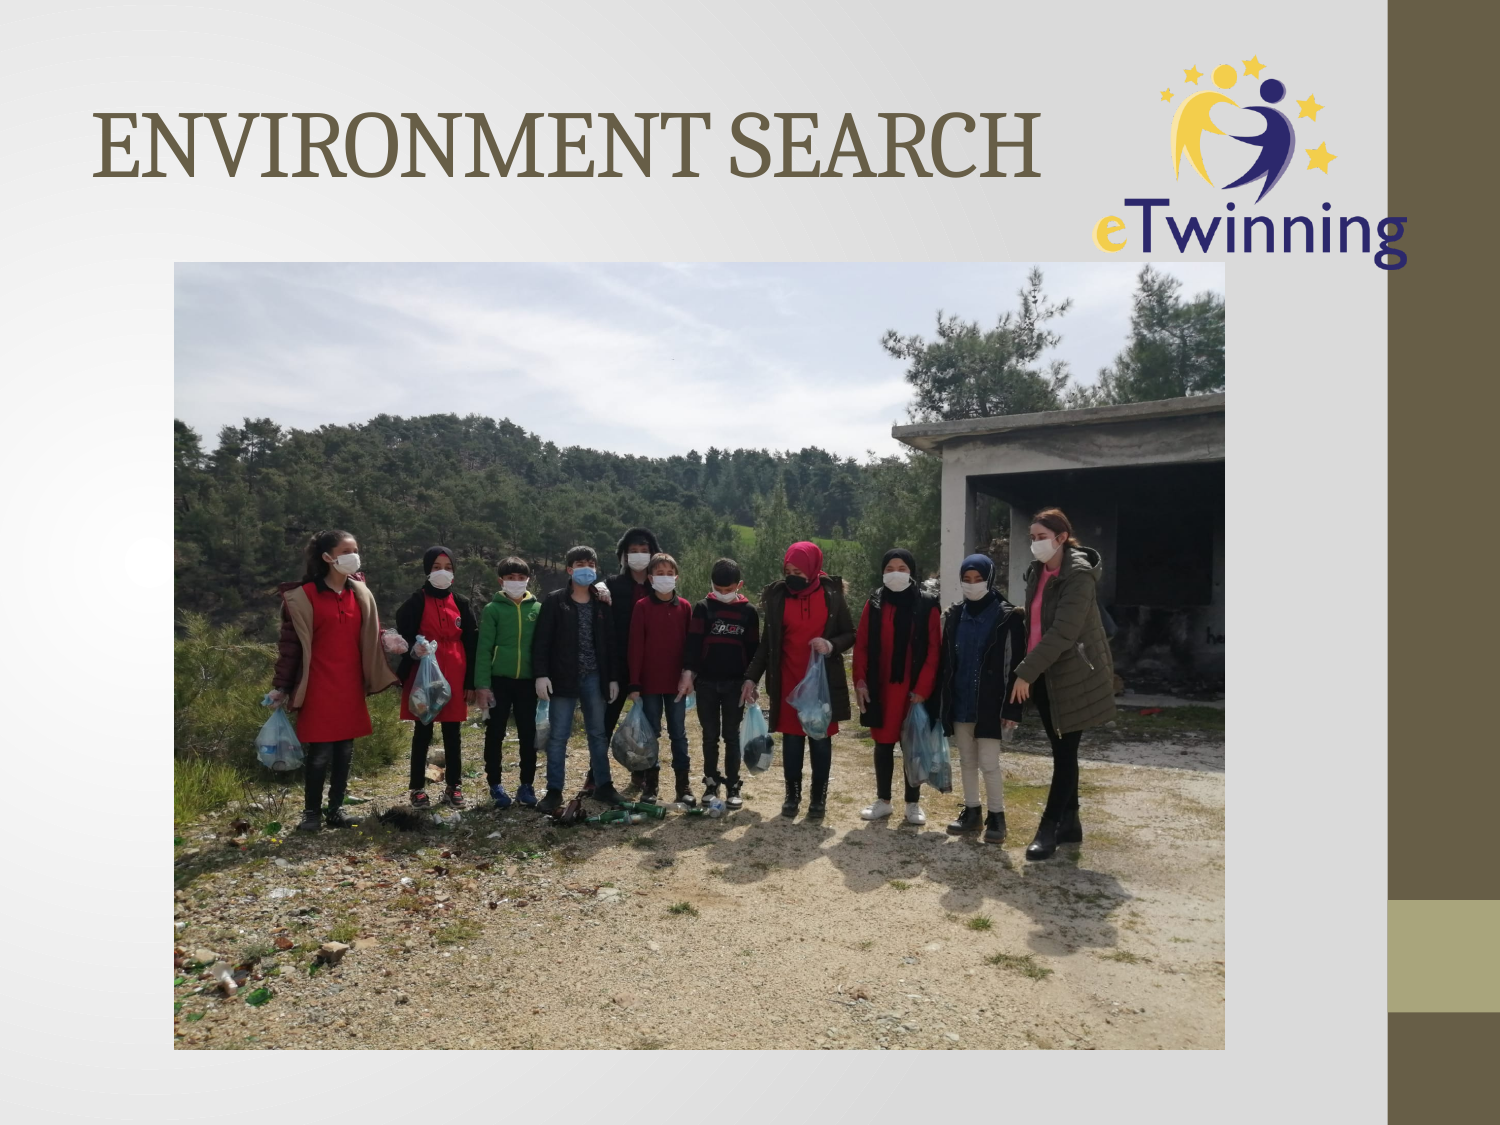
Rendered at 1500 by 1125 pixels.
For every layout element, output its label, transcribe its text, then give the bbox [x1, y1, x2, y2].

picture [1092, 53, 1408, 271]
title ENVIRONMENT SEARCH [75, 45, 1325, 233]
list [174, 261, 1226, 1051]
